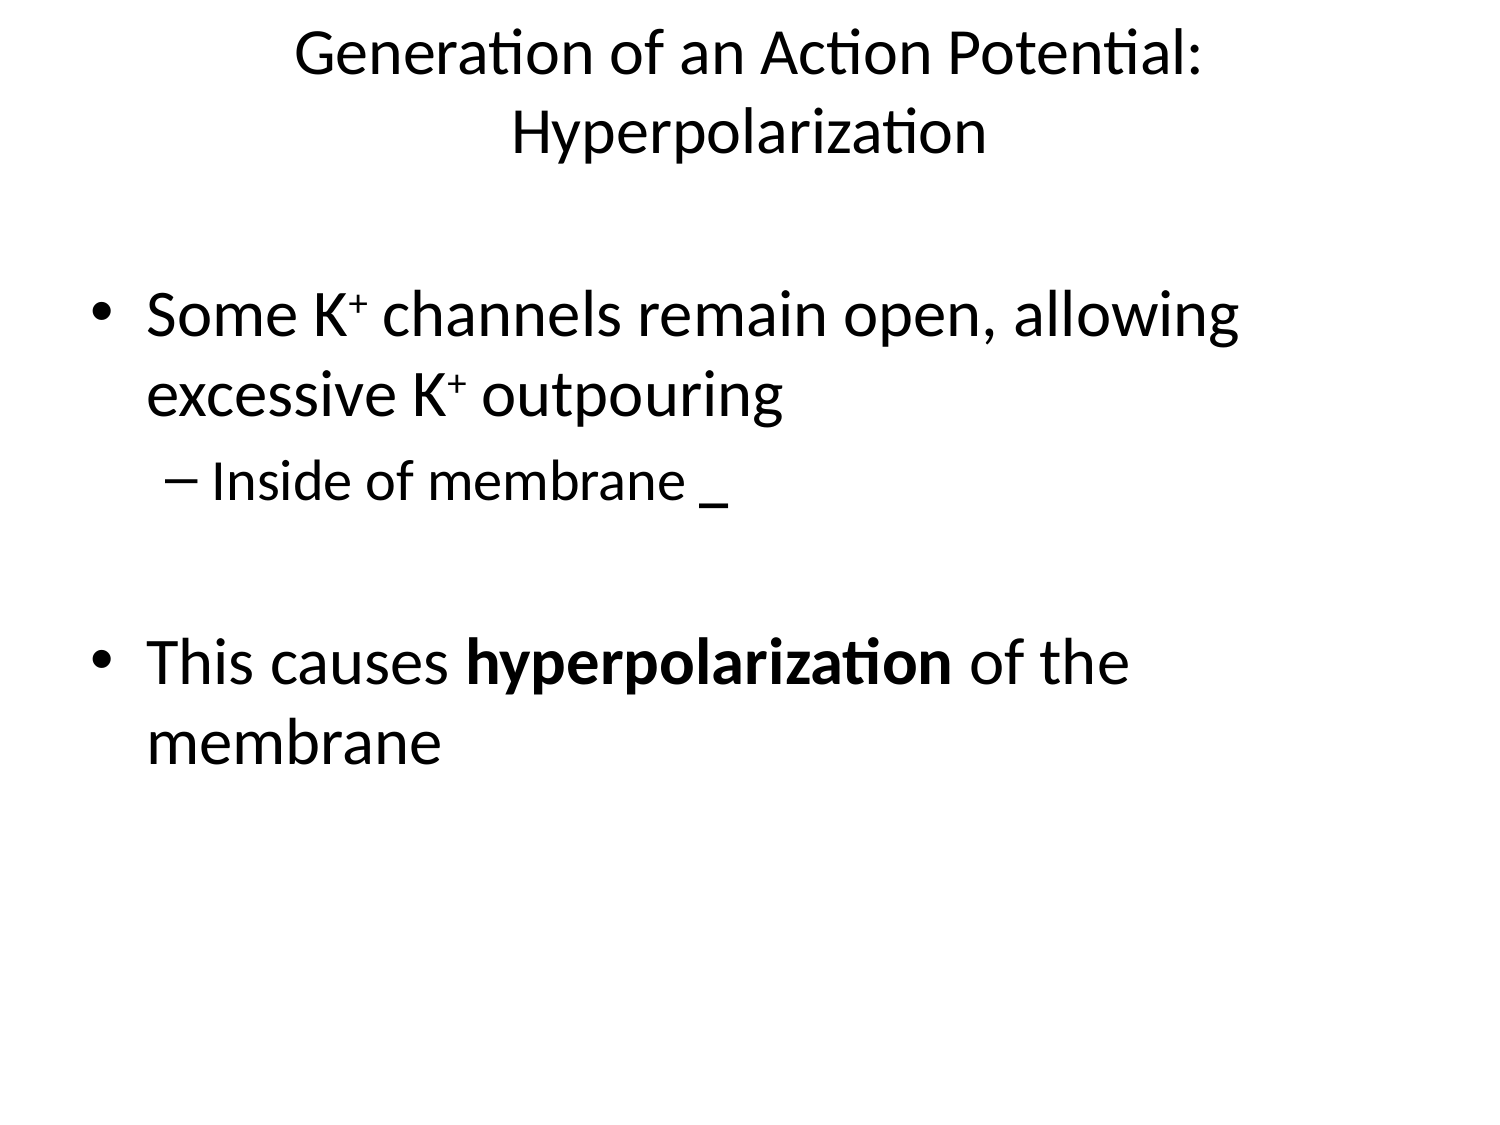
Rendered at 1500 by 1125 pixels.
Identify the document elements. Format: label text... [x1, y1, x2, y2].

list Some K+ channels remain open, allowing excessive K+ outpouring Inside of membrane _ This causes hyperpolarization of the membrane [75, 262, 1425, 1005]
title Generation of an Action Potential: Hyperpolarization [0, 0, 1500, 175]
